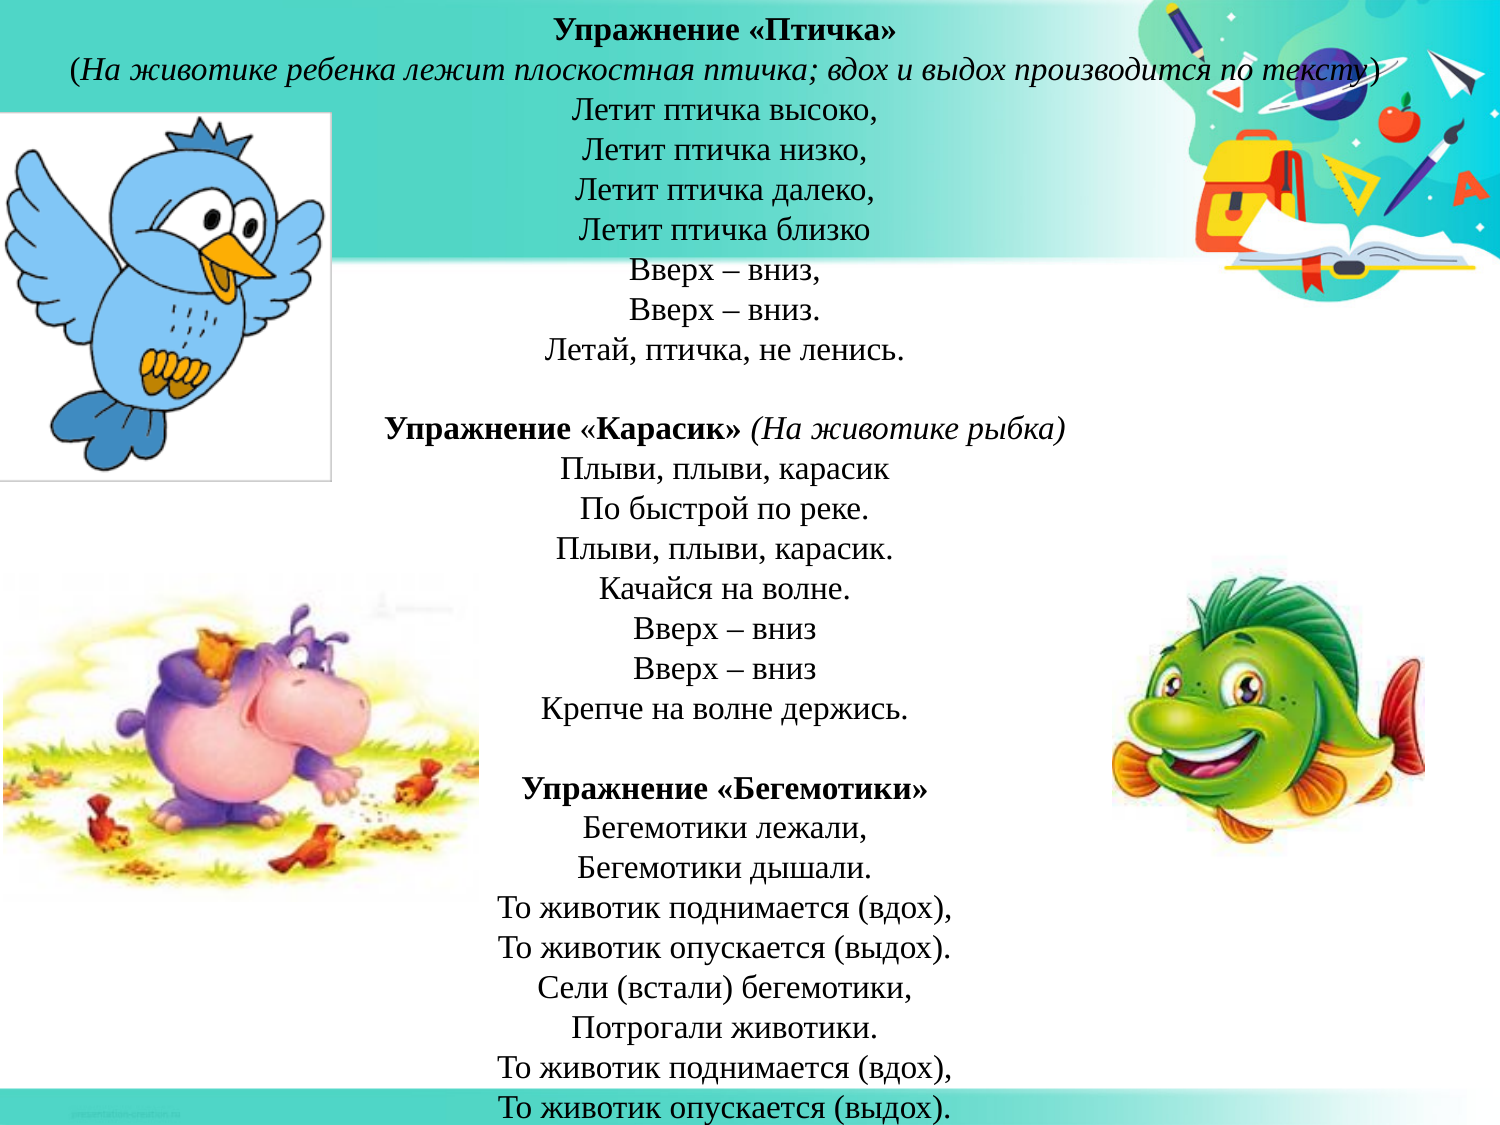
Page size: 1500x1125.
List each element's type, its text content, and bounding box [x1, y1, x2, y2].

text_box Упражнение «Птичка» (На животике ребенка лежит плоскостная птичка; вдох и выдох производится по тексту) Летит птичка высоко, Летит птичка низко, Летит птичка далеко, Летит птичка близко Вверх – вниз, Вверх – вниз. Летай, птичка, не ленись. Упражнение «Карасик» (На животике рыбка) Плыви, плыви, карасик По быстрой по реке. Плыви, плыви, карасик. Качайся на волне. Вверх – вниз Вверх – вниз Крепче на волне держись. Упражнение «Бегемотики» Бегемотики лежали, Бегемотики дышали. То животик поднимается (вдох), То животик опускается (выдох). Сели (встали) бегемотики, Потрогали животики. То животик поднимается (вдох), То животик опускается (выдох). [0, 0, 1500, 1125]
picture [1112, 530, 1426, 891]
picture [0, 112, 332, 482]
picture [2, 573, 479, 902]
